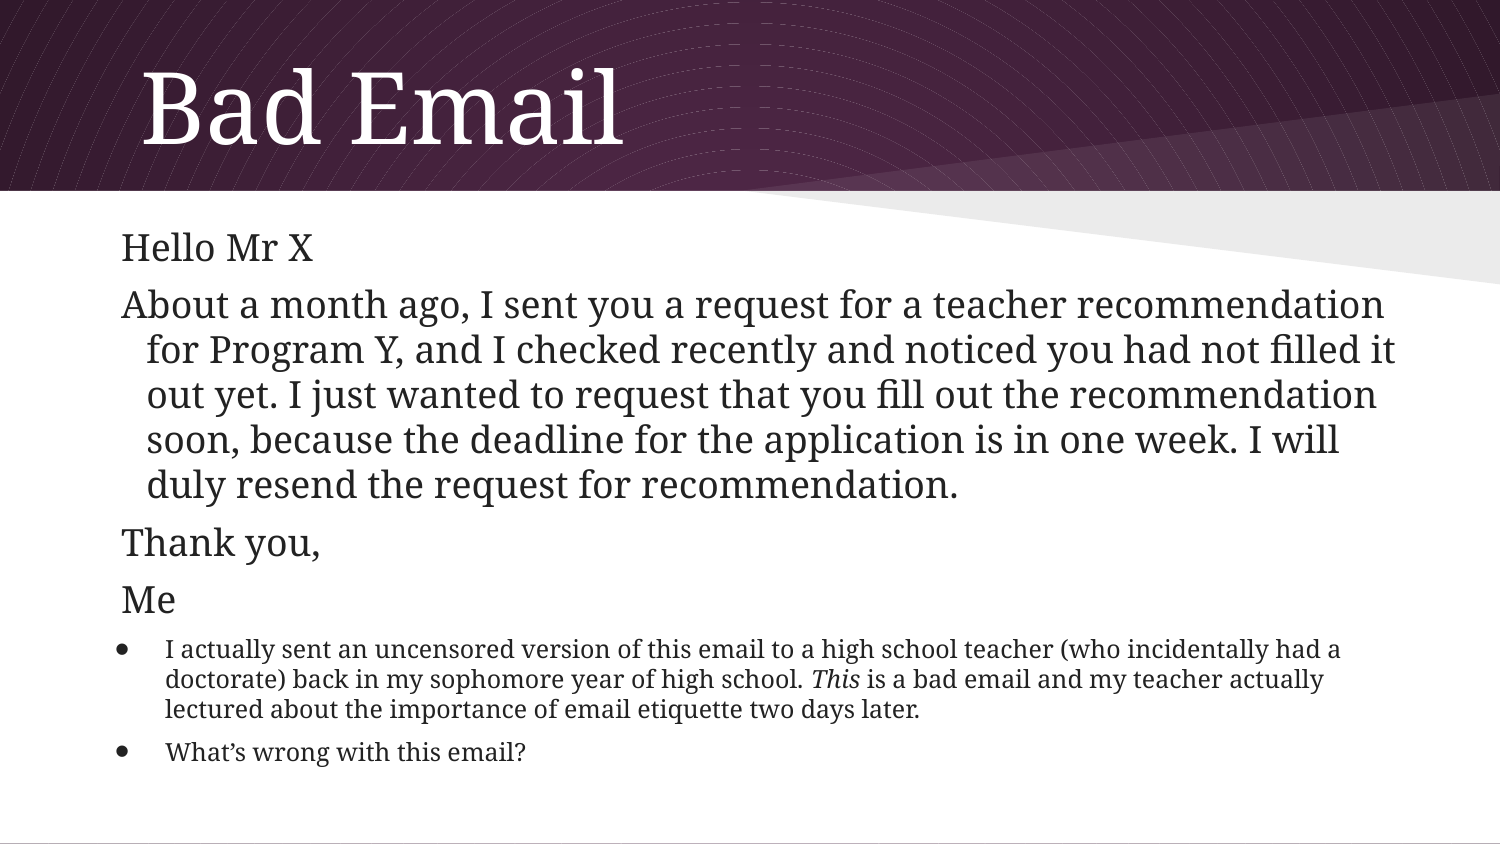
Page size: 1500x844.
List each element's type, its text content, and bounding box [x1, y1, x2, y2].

list Hello Mr X About a month ago, I sent you a request for a teacher recommendation for Program Y, and I checked recently and noticed you had not filled it out yet. I just wanted to request that you fill out the recommendation soon, because the deadline for the application is in one week. I will duly resend the request for recommendation. Thank you, Me I actually sent an uncensored version of this email to a high school teacher (who incidentally had a doctorate) back in my sophomore year of high school. This is a bad email and my teacher actually lectured about the importance of email etiquette two days later. What’s wrong with this email? [75, 208, 1425, 778]
title Bad Email [75, 33, 1425, 175]
